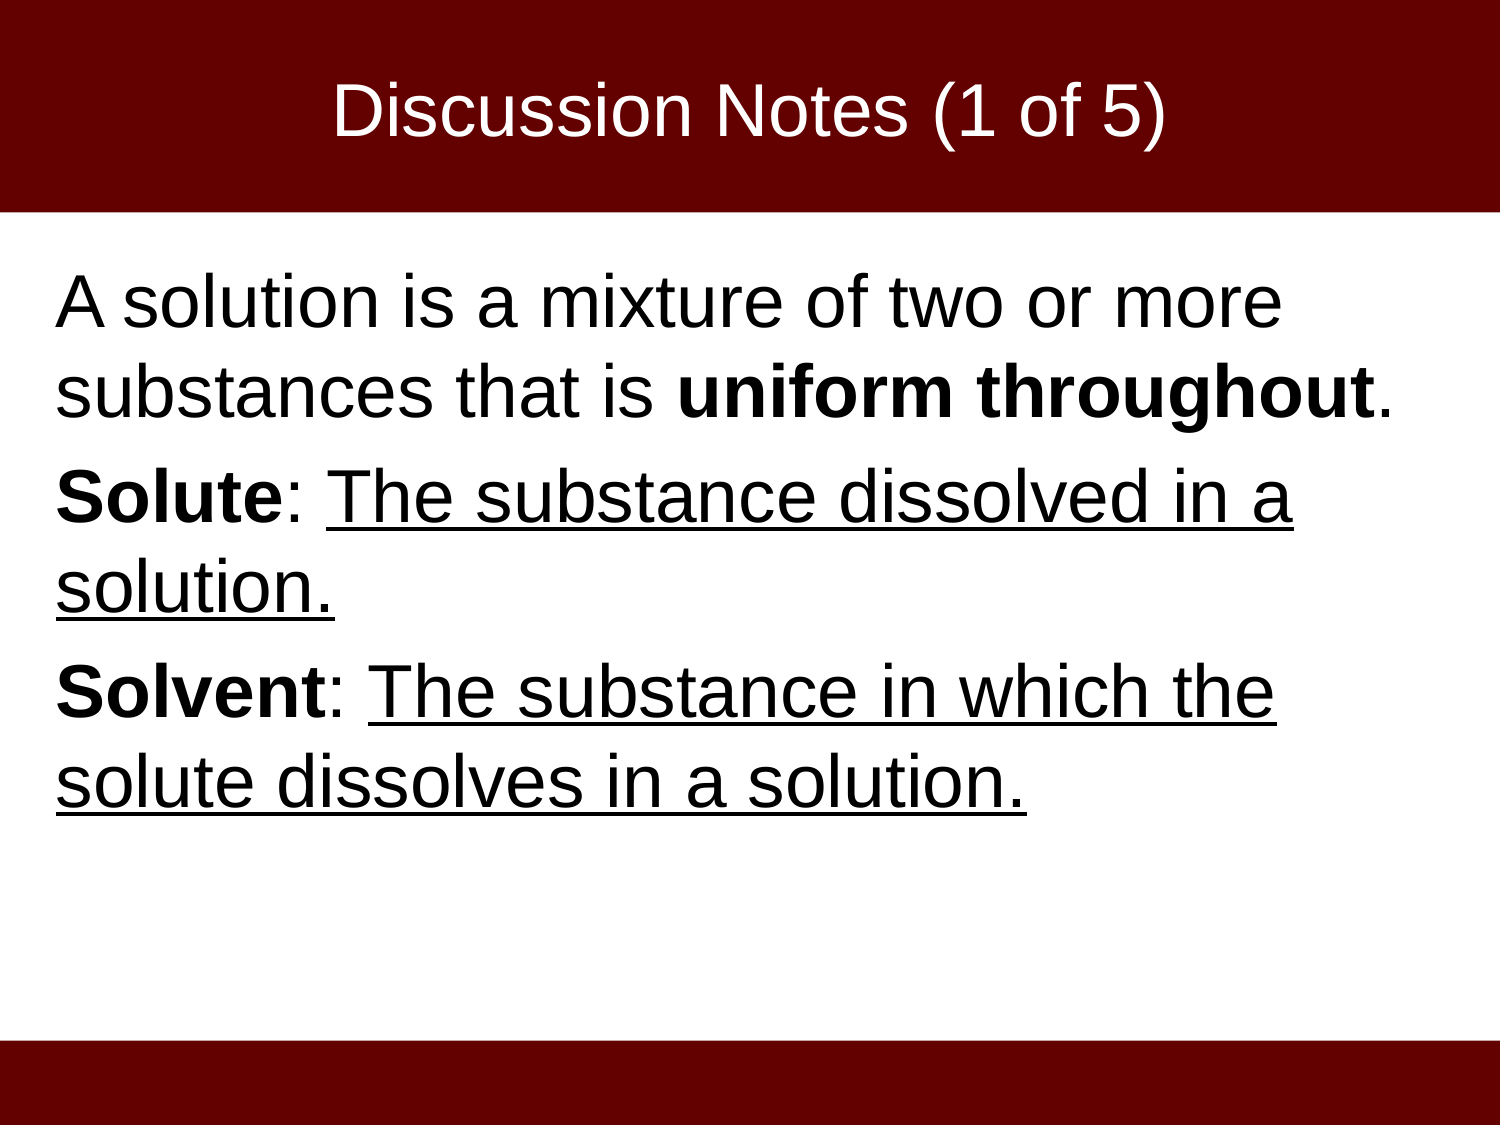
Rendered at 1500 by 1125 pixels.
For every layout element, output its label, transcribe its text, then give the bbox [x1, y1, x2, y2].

title Discussion Notes (1 of 5) [33, 10, 1467, 202]
list A solution is a mixture of two or more substances that is uniform throughout. Solute: The substance dissolved in a solution. Solvent: The substance in which the solute dissolves in a solution. [40, 244, 1460, 1018]
